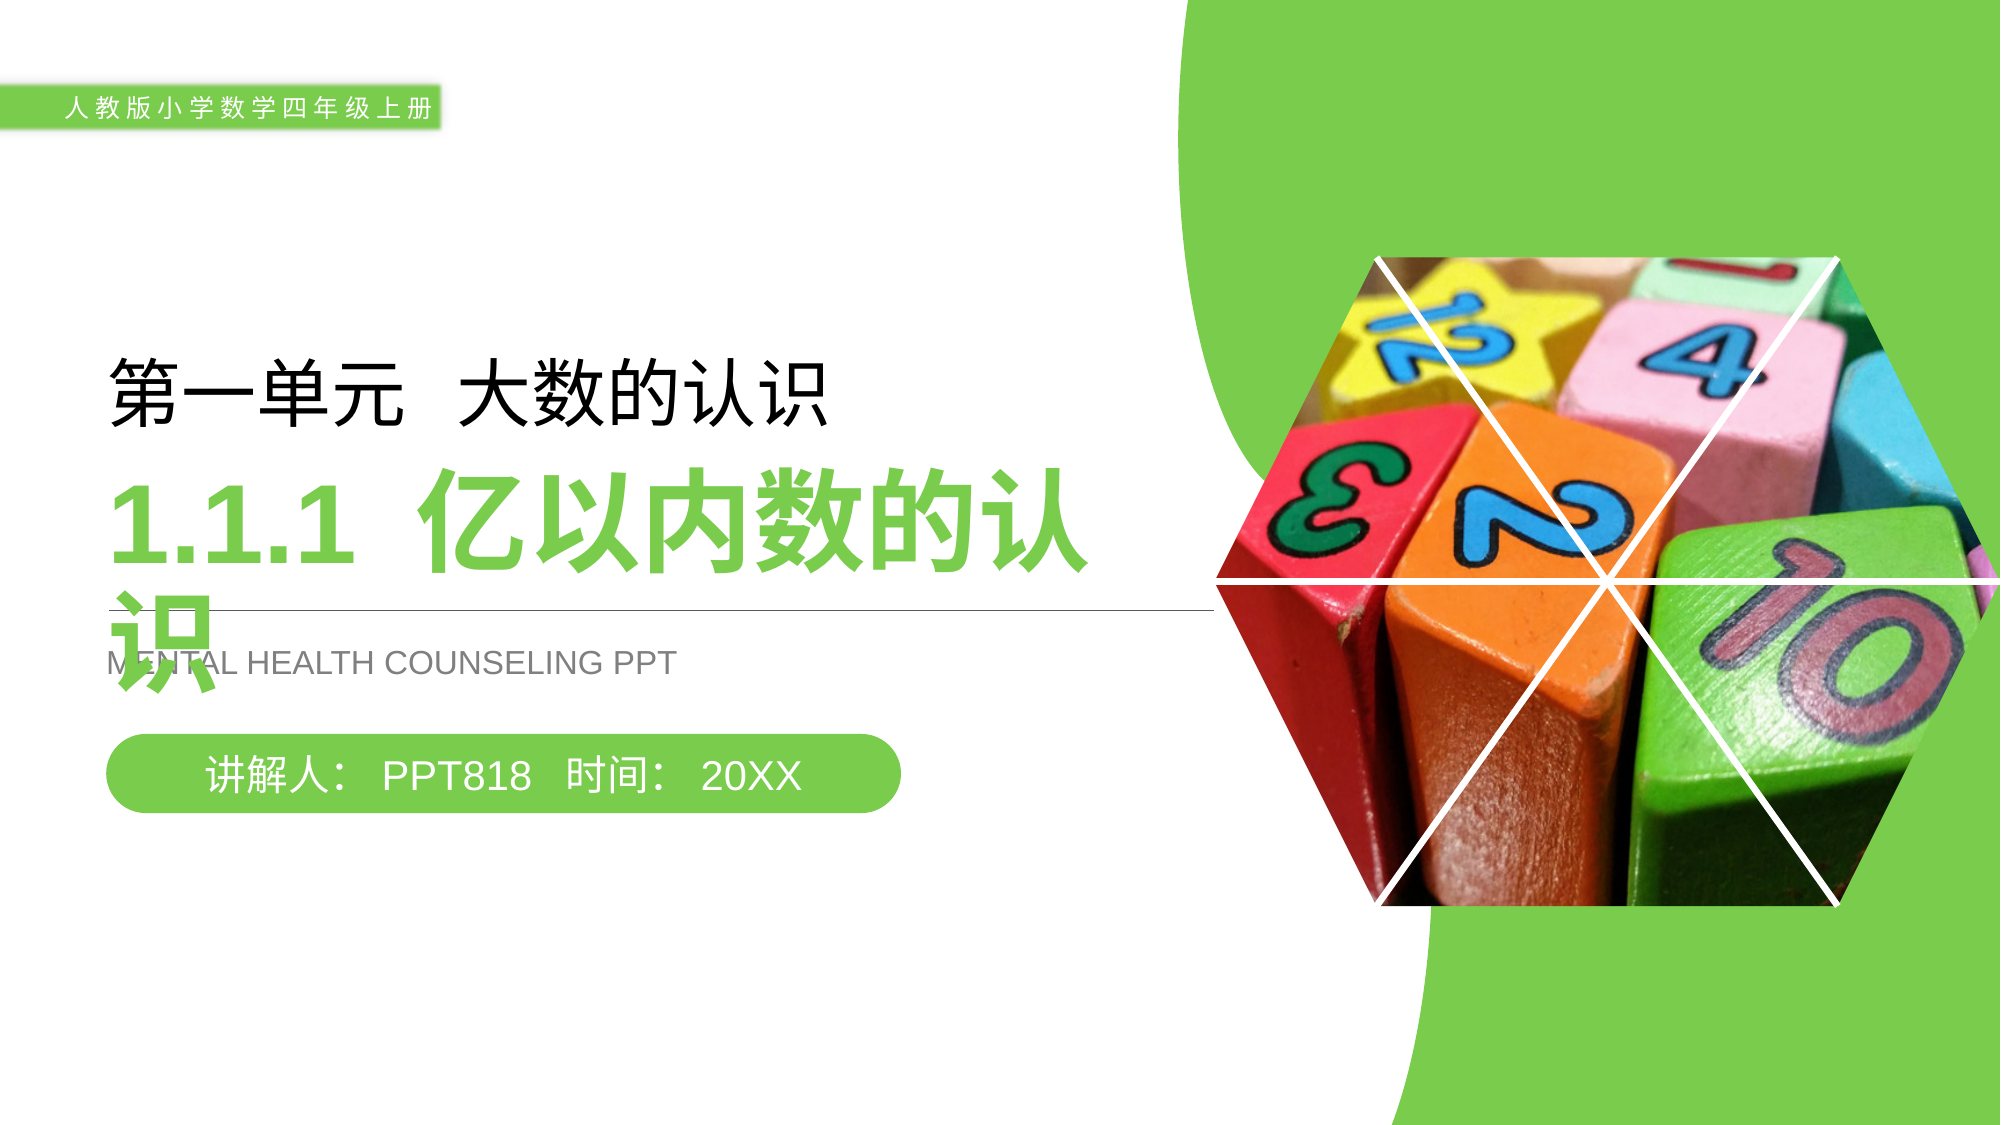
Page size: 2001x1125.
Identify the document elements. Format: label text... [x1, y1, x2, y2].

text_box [1376, 582, 1838, 907]
picture [1838, 582, 2000, 907]
text_box [1390, 907, 2000, 1125]
picture [1214, 257, 1376, 581]
text_box [1177, 0, 2000, 349]
picture [1838, 257, 2000, 581]
text_box 人教版小学数学四年级上册 [0, 89, 438, 127]
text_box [1376, 257, 1838, 581]
picture [1214, 582, 1376, 907]
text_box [91, 349, 1214, 814]
